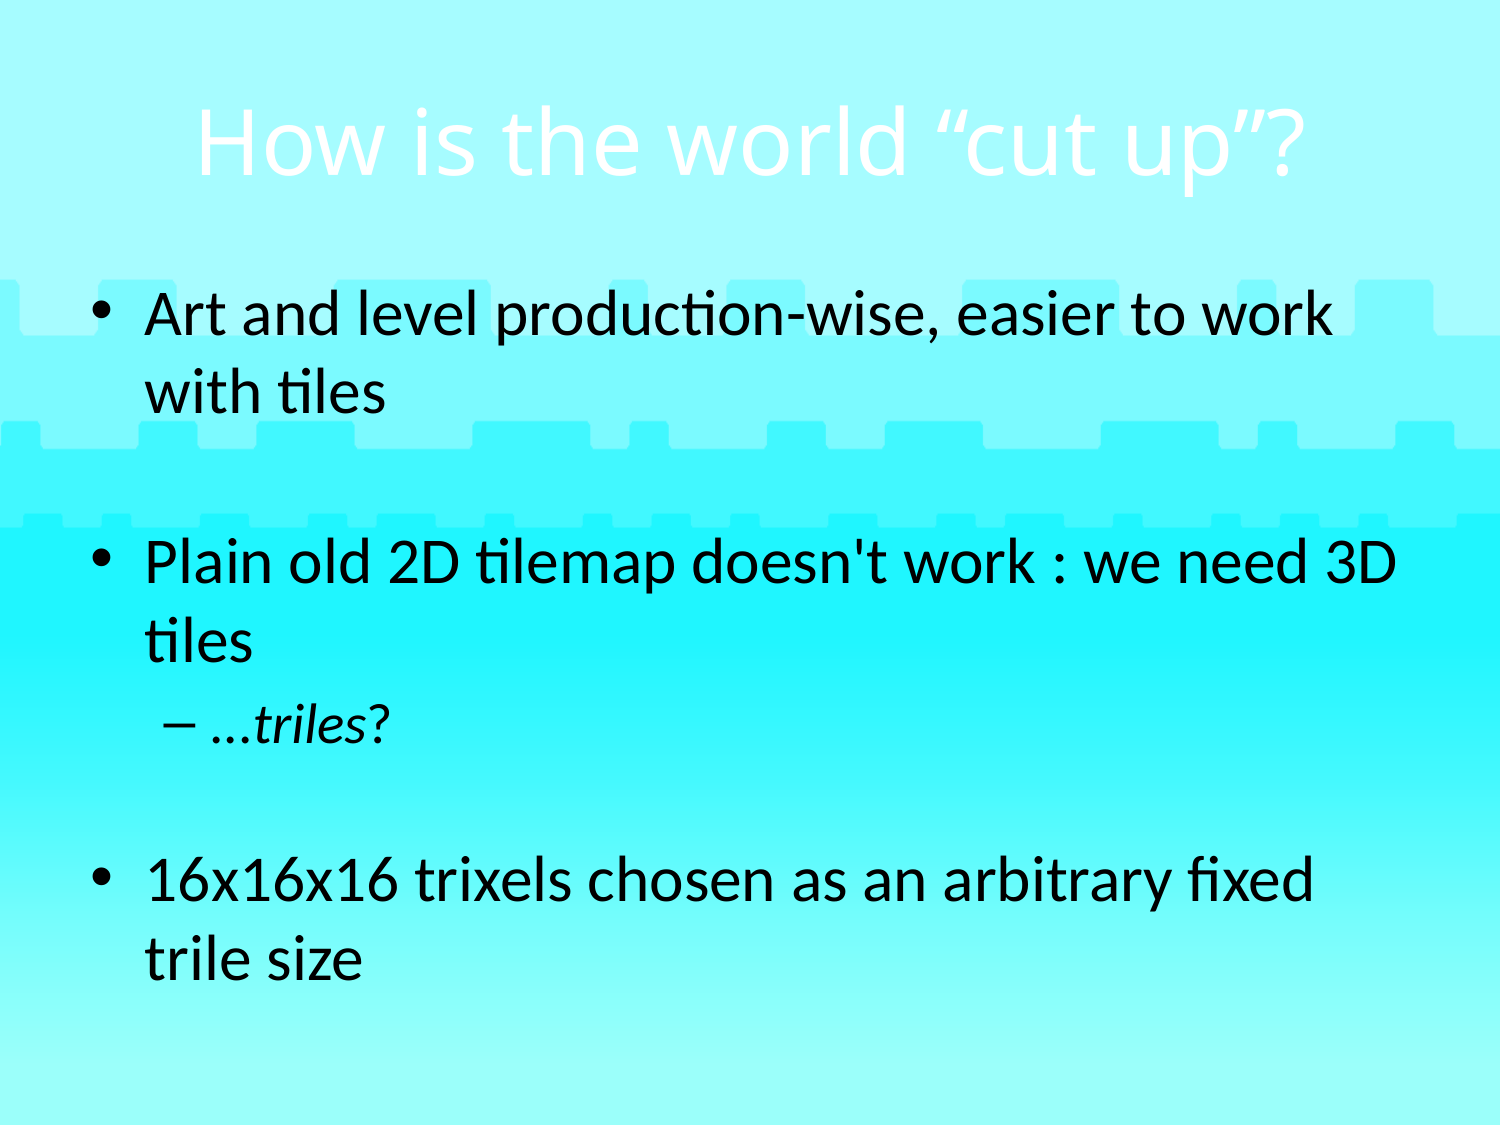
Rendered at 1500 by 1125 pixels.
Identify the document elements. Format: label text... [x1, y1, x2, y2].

title How is the world “cut up”? [75, 45, 1425, 233]
picture [0, 0, 1500, 1125]
list Art and level production-wise, easier to work with tiles Plain old 2D tilemap doesn't work : we need 3D tiles ...triles? 16x16x16 trixels chosen as an arbitrary fixed trile size [75, 262, 1425, 1005]
